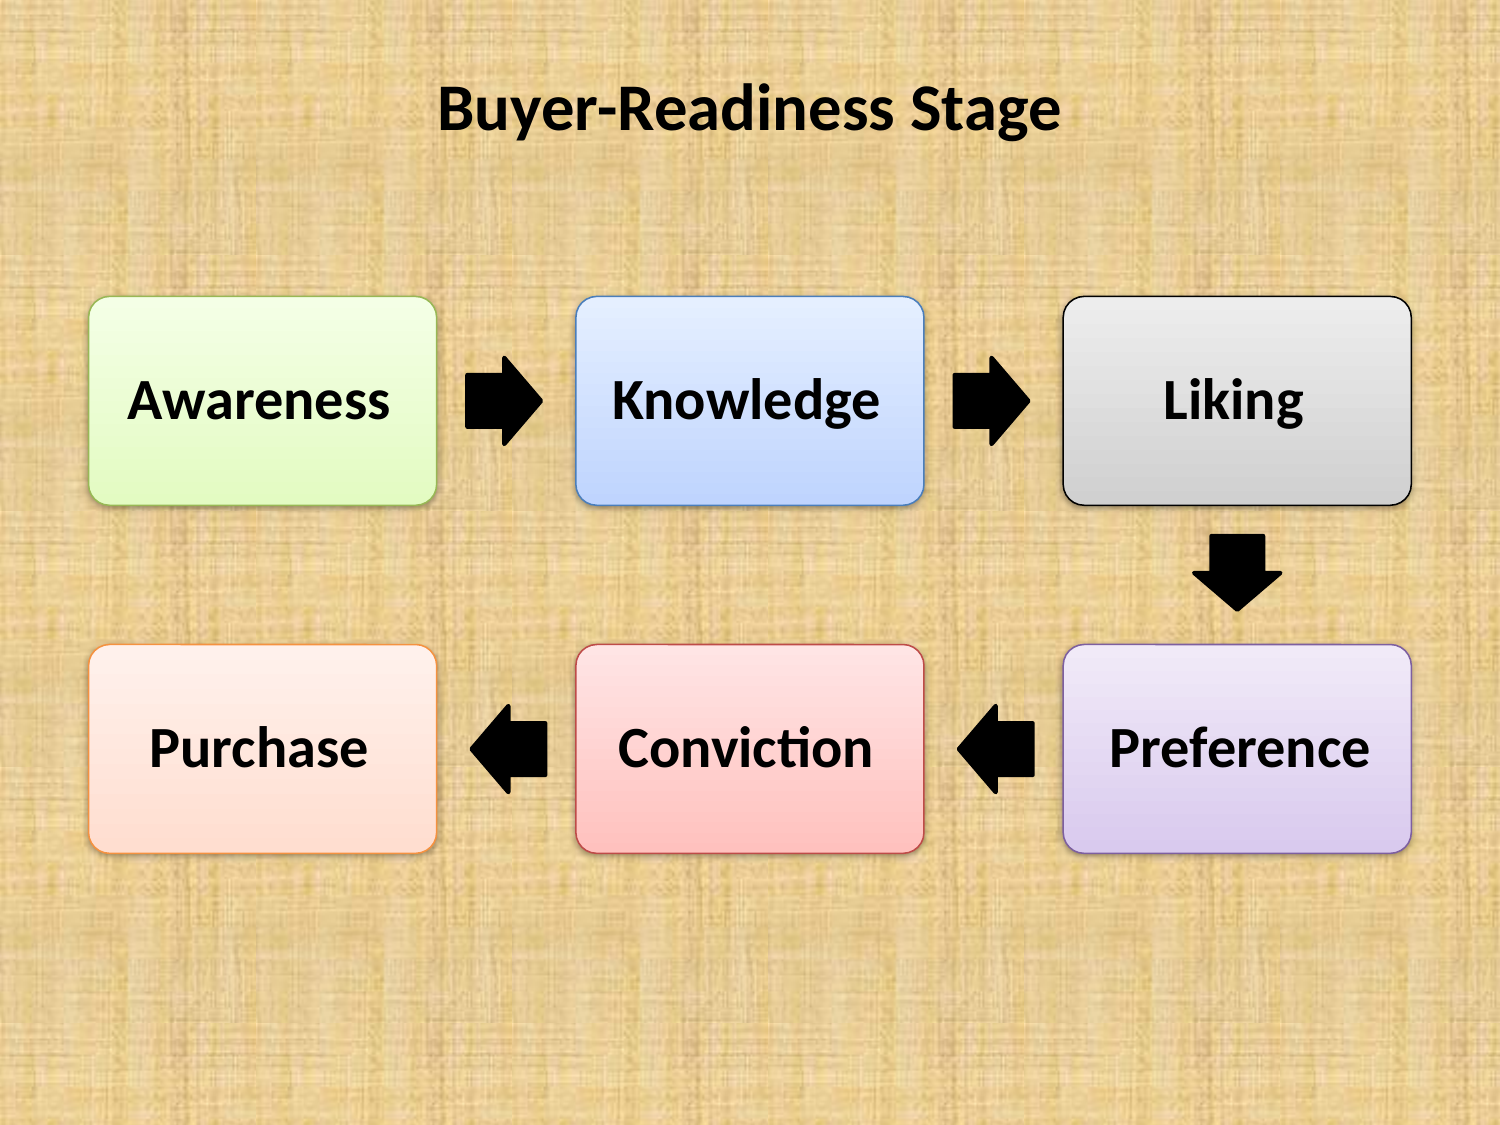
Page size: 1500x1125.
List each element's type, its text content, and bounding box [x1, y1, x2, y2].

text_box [87, 249, 1413, 901]
picture [0, 0, 1500, 1125]
title Buyer-Readiness Stage [75, 45, 1425, 163]
